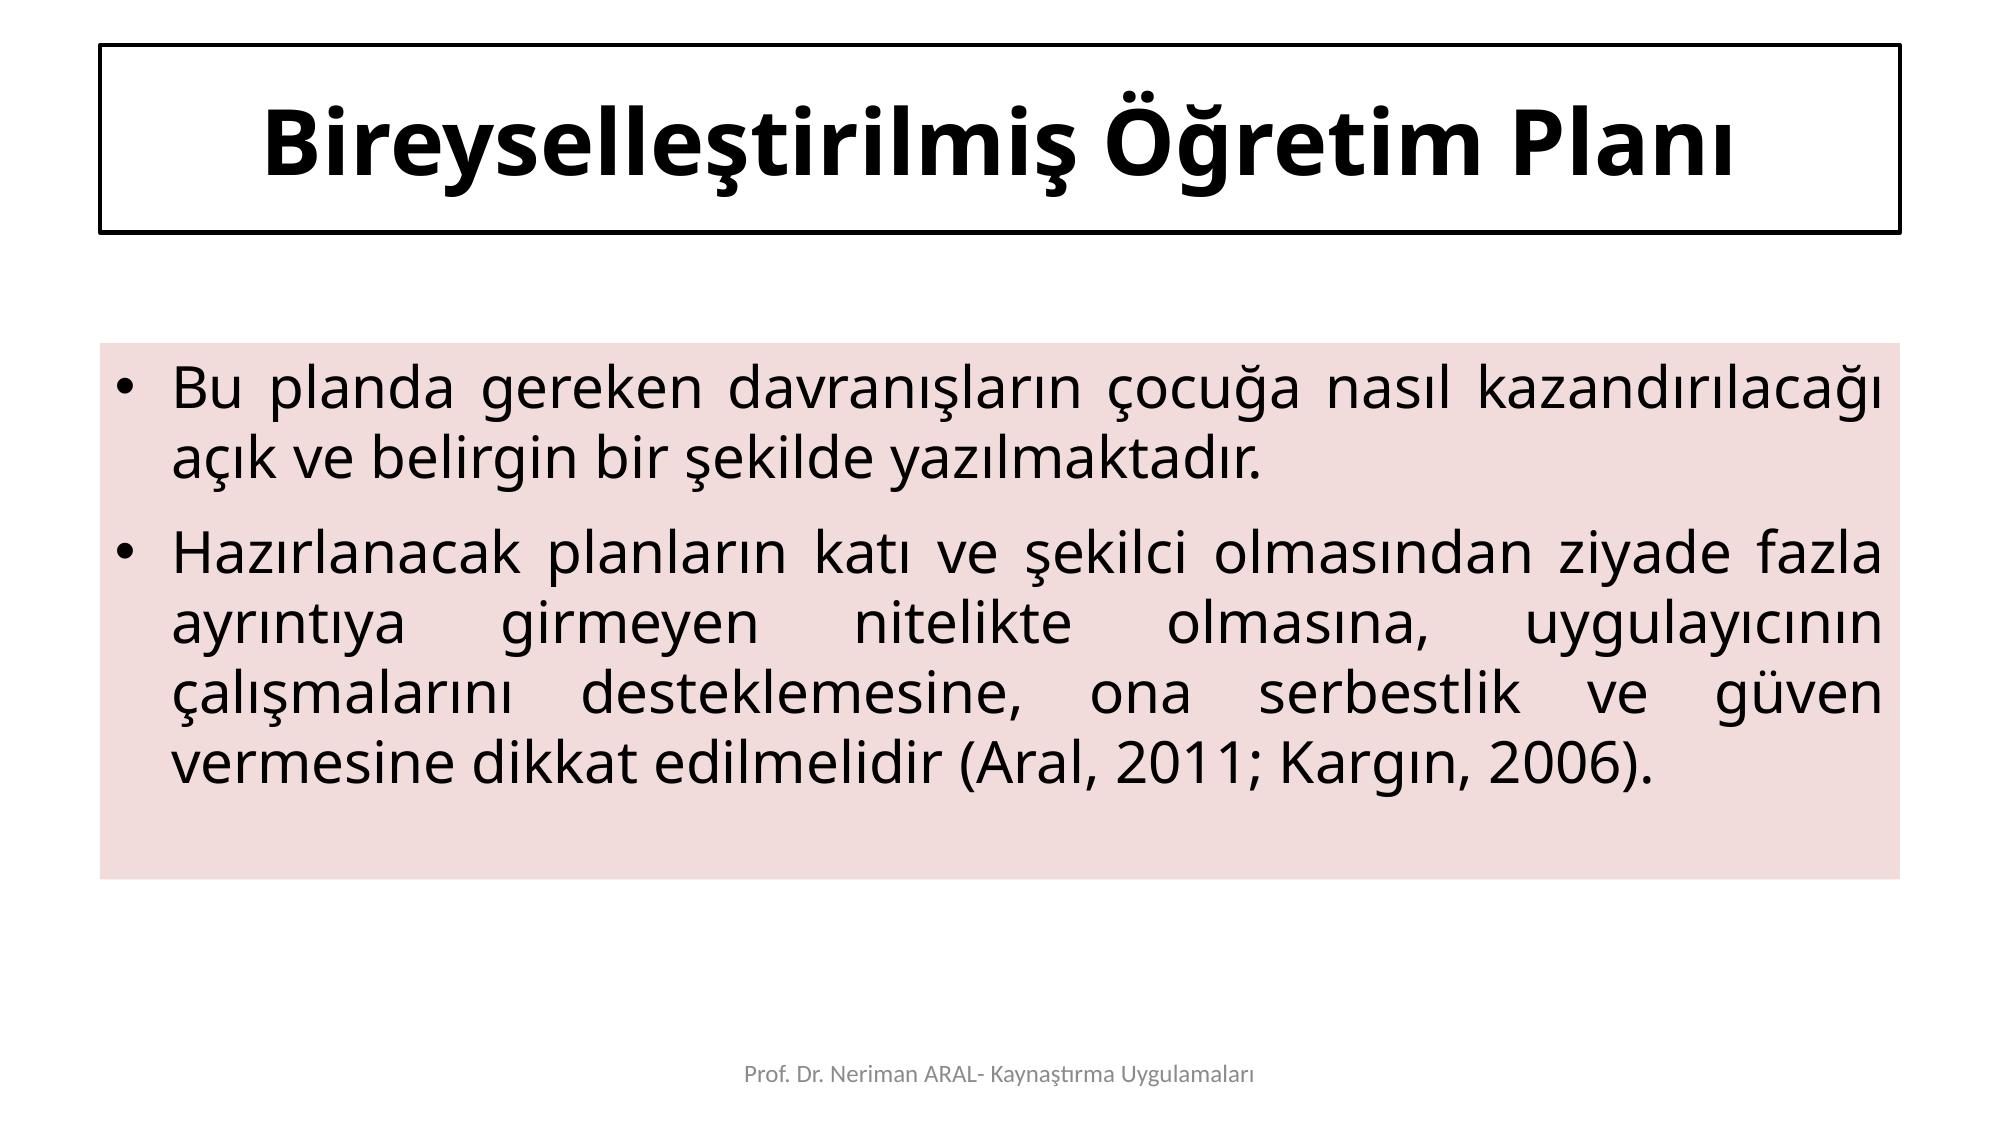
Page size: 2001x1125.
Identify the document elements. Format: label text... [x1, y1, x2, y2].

footer Prof. Dr. Neriman ARAL- Kaynaştırma Uygulamaları [683, 1042, 1317, 1103]
list Bu planda gereken davranışların çocuğa nasıl kazandırılacağı açık ve belirgin bir şekilde yazılmaktadır. Hazırlanacak planların katı ve şekilci olmasından ziyade fazla ayrıntıya girmeyen nitelikte olmasına, uygulayıcının çalışmalarını desteklemesine, ona serbestlik ve güven vermesine dikkat edilmelidir (Aral, 2011; Kargın, 2006). [99, 343, 1900, 880]
title Bireyselleştirilmiş Öğretim Planı [98, 43, 1902, 235]
